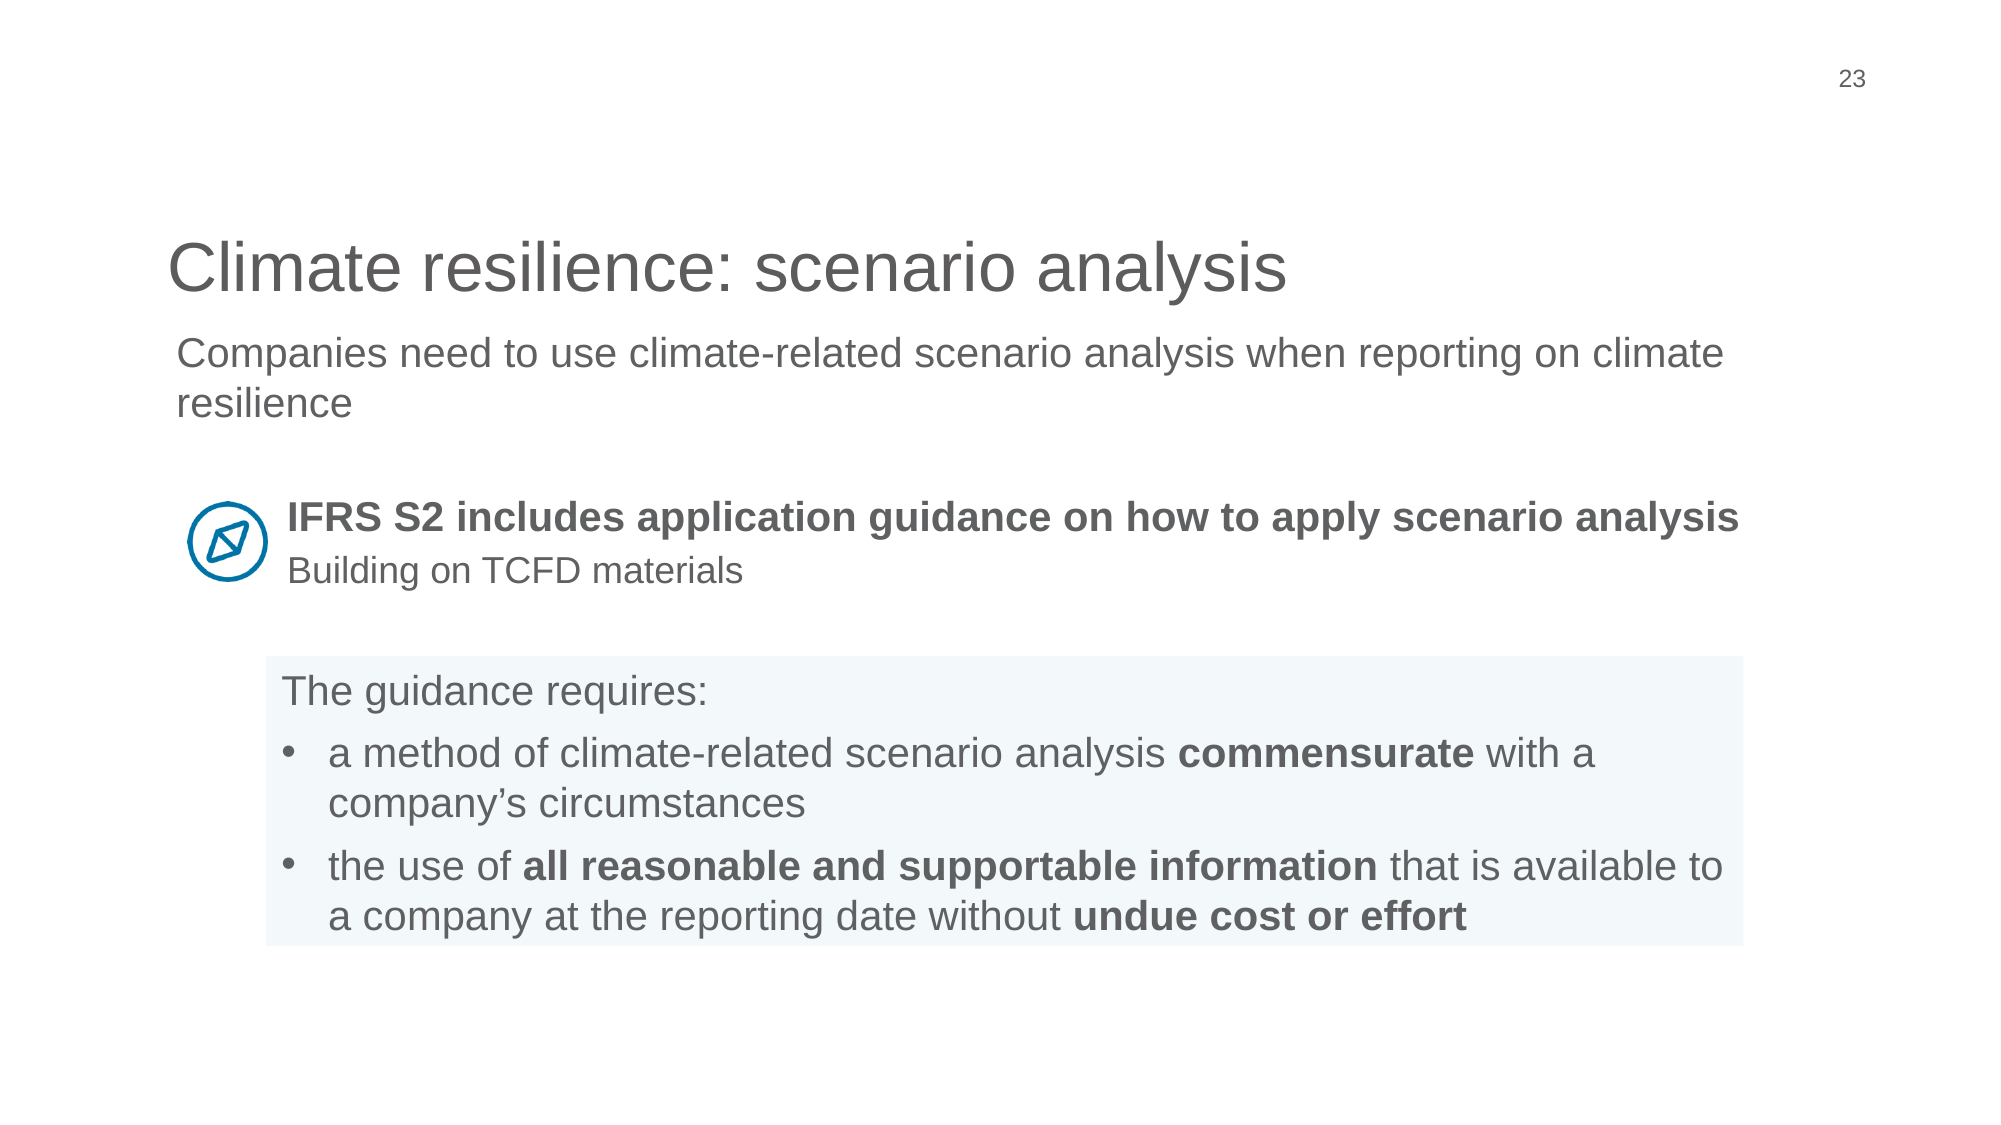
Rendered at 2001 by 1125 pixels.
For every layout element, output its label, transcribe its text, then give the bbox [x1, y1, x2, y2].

text_box Companies need to use climate-related scenario analysis when reporting on climate resilience [161, 318, 1924, 399]
picture [234, 501, 268, 532]
footer 23 [1838, 62, 1940, 105]
picture [187, 501, 222, 536]
list Climate resilience: scenario analysis [167, 221, 1839, 318]
text_box IFRS S2 includes application guidance on how to apply scenario analysis Building on TCFD materials [282, 498, 1863, 583]
picture [238, 552, 268, 582]
picture [193, 507, 263, 577]
text_box The guidance requires: a method of climate-related scenario analysis commensurate with a company’s circumstances the use of all reasonable and supportable information that is available to a company at the reporting date without undue cost or effort [266, 655, 1744, 946]
picture [187, 548, 218, 582]
